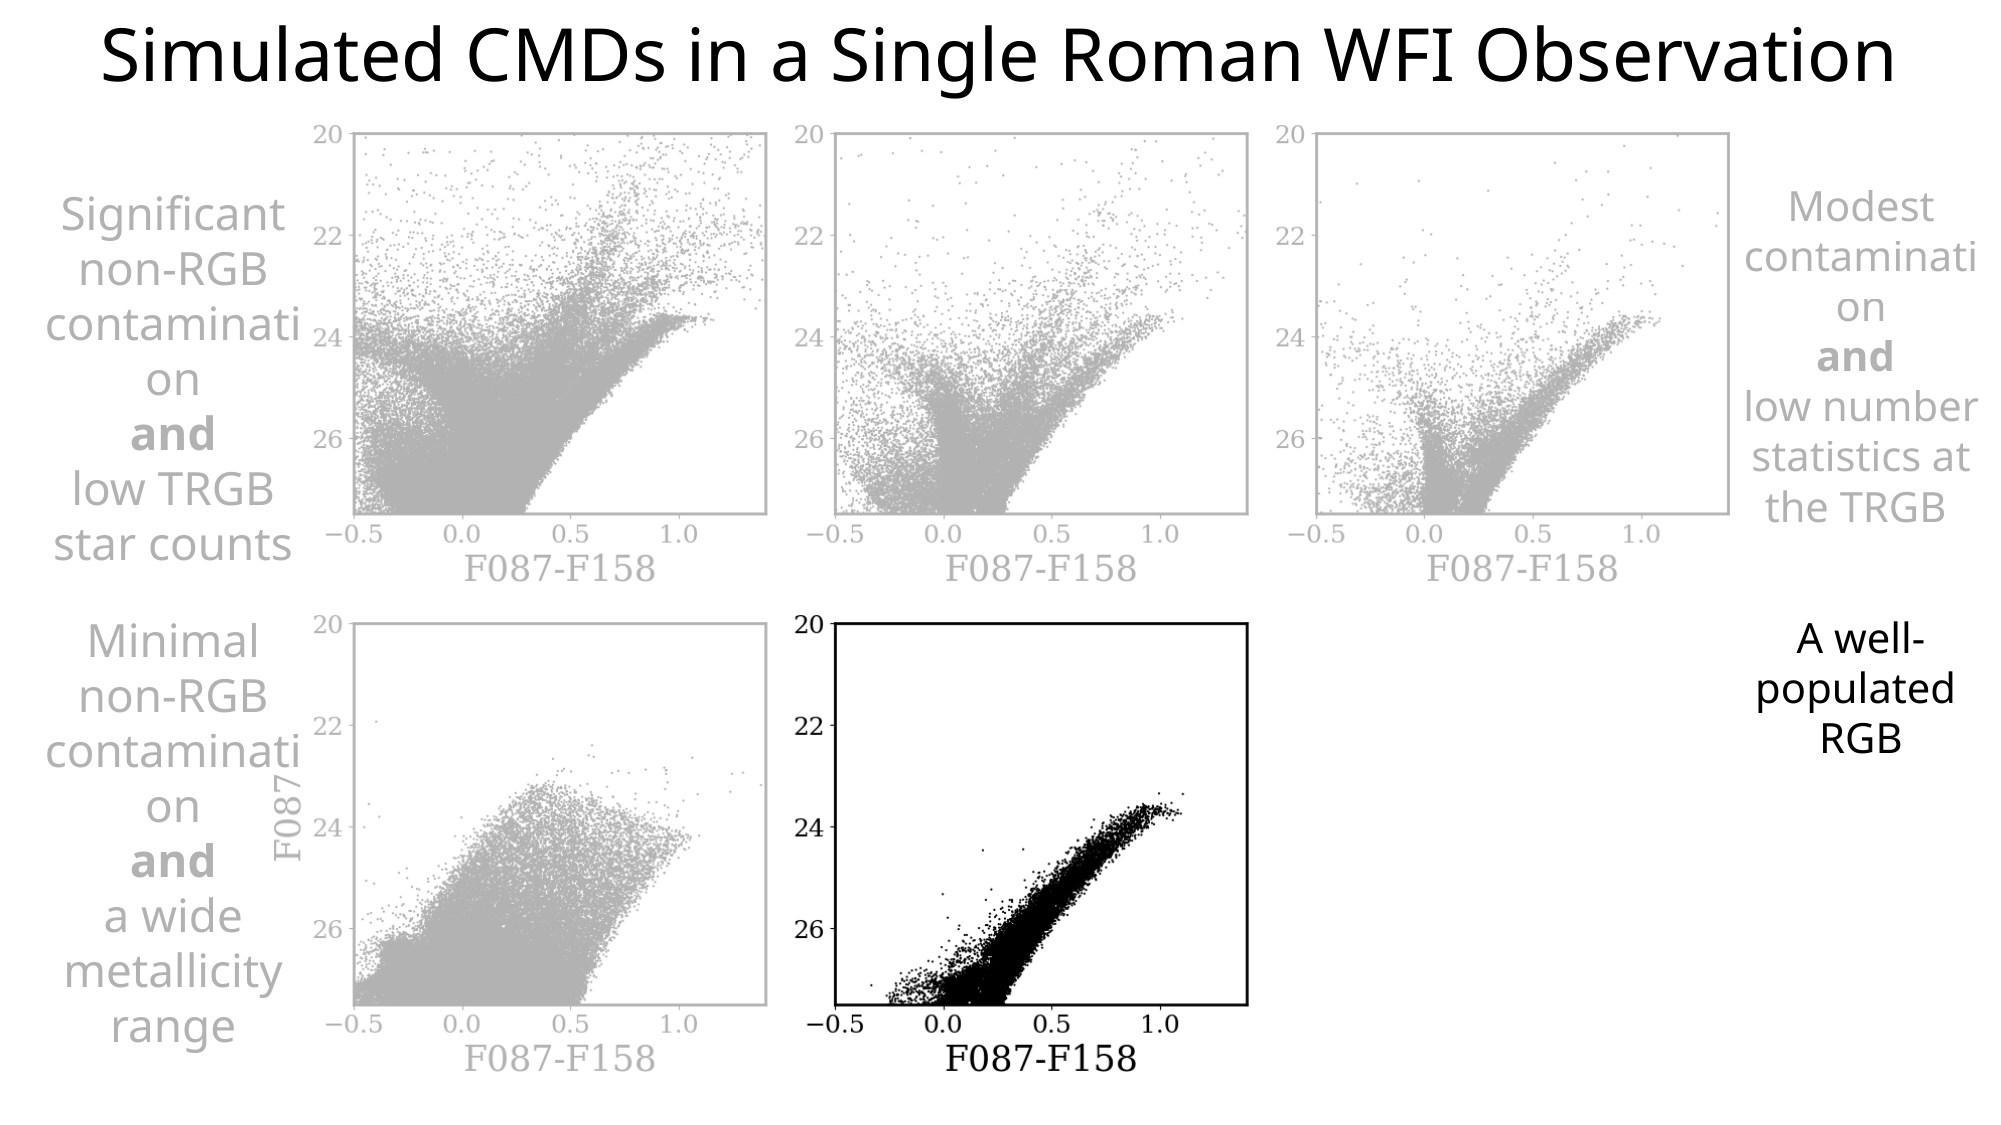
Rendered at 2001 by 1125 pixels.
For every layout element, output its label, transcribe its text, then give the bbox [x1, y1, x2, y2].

text_box Minimal non-RGB contamination and a wide metallicity range [27, 604, 261, 1060]
text_box Simulated CMDs in a Single Roman WFI Observation [84, 0, 1916, 116]
text_box Significant non-RGB contamination and low TRGB star counts [27, 177, 261, 578]
picture [261, 114, 1744, 1100]
text_box A well-populated RGB [1722, 604, 2000, 770]
text_box Modest contamination and low number statistics at the TRGB [1744, 172, 2000, 538]
